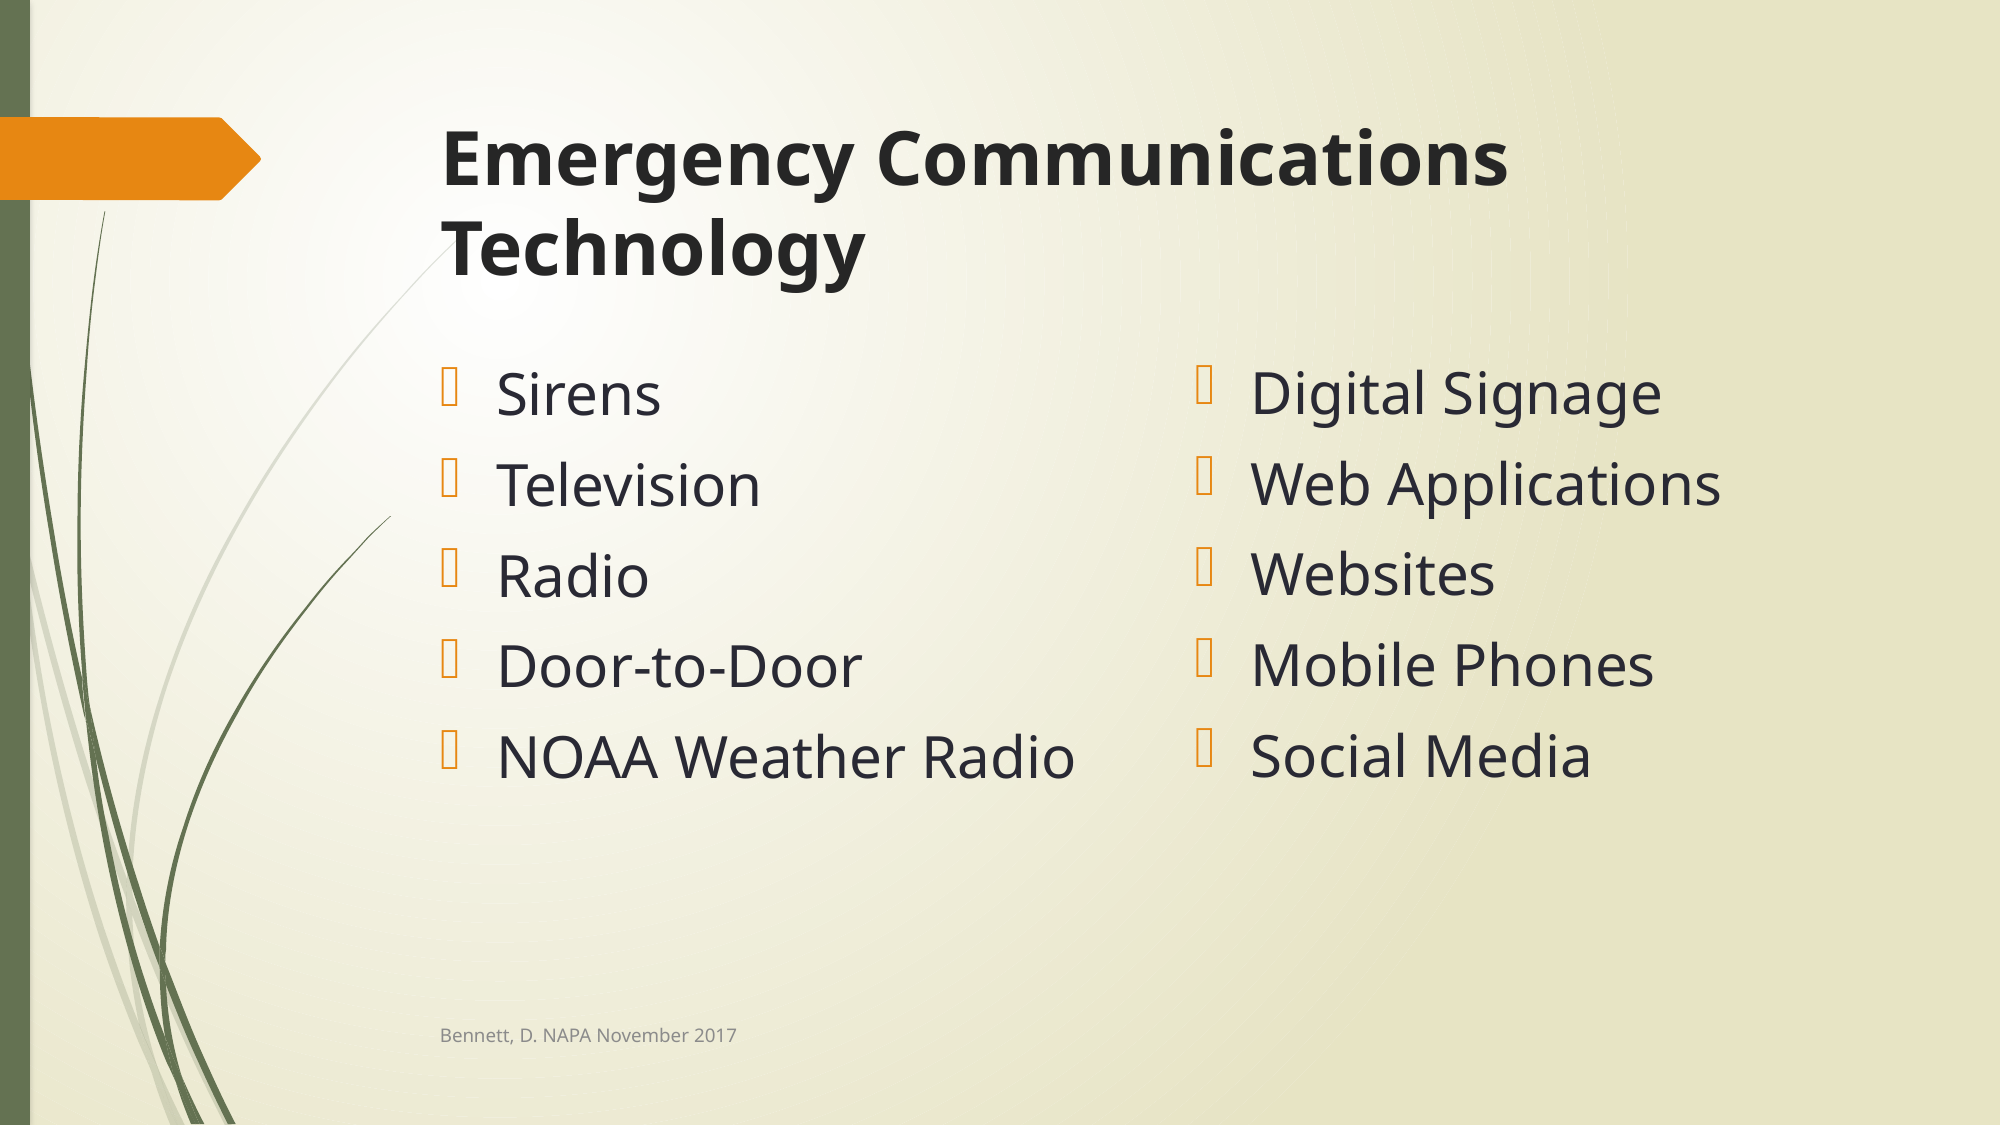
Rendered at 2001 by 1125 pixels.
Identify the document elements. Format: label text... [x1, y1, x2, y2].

title Emergency Communications Technology [425, 102, 1888, 313]
list Digital Signage Web Applications Websites Mobile Phones Social Media [1179, 348, 1888, 969]
footer Bennett, D. NAPA November 2017 [424, 1006, 1675, 1067]
list Sirens Television Radio Door-to-Door NOAA Weather Radio [424, 350, 1133, 970]
